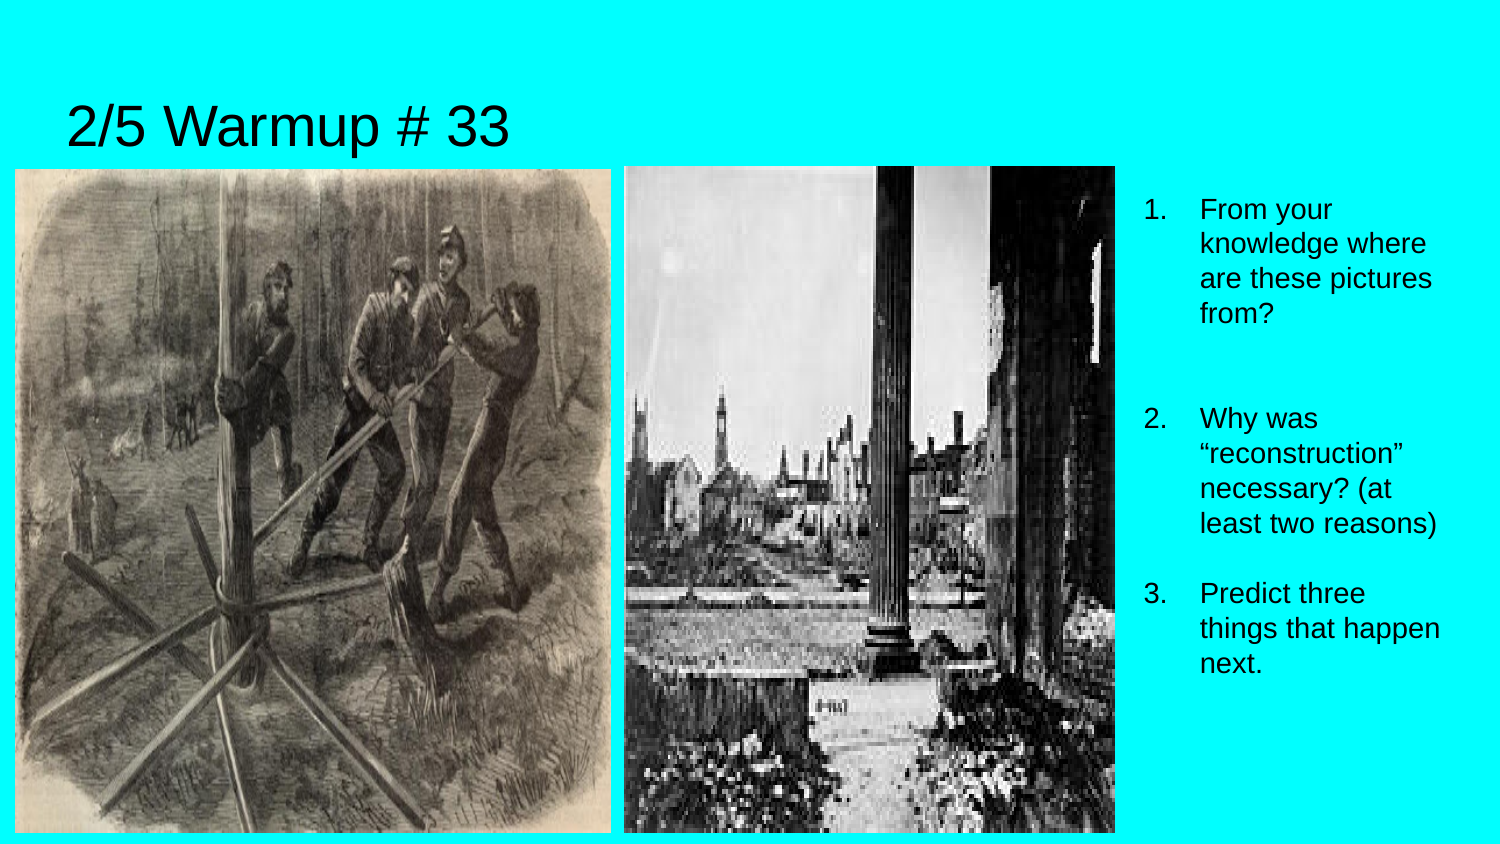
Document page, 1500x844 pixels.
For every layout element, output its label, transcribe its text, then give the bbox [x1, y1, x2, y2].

text_box From your knowledge where are these pictures from? Why was “reconstruction” necessary? (at least two reasons) Predict three things that happen next. [1128, 182, 1465, 687]
picture [15, 169, 611, 833]
picture [624, 166, 1115, 833]
title 2/5 Warmup # 33 [51, 72, 1449, 167]
